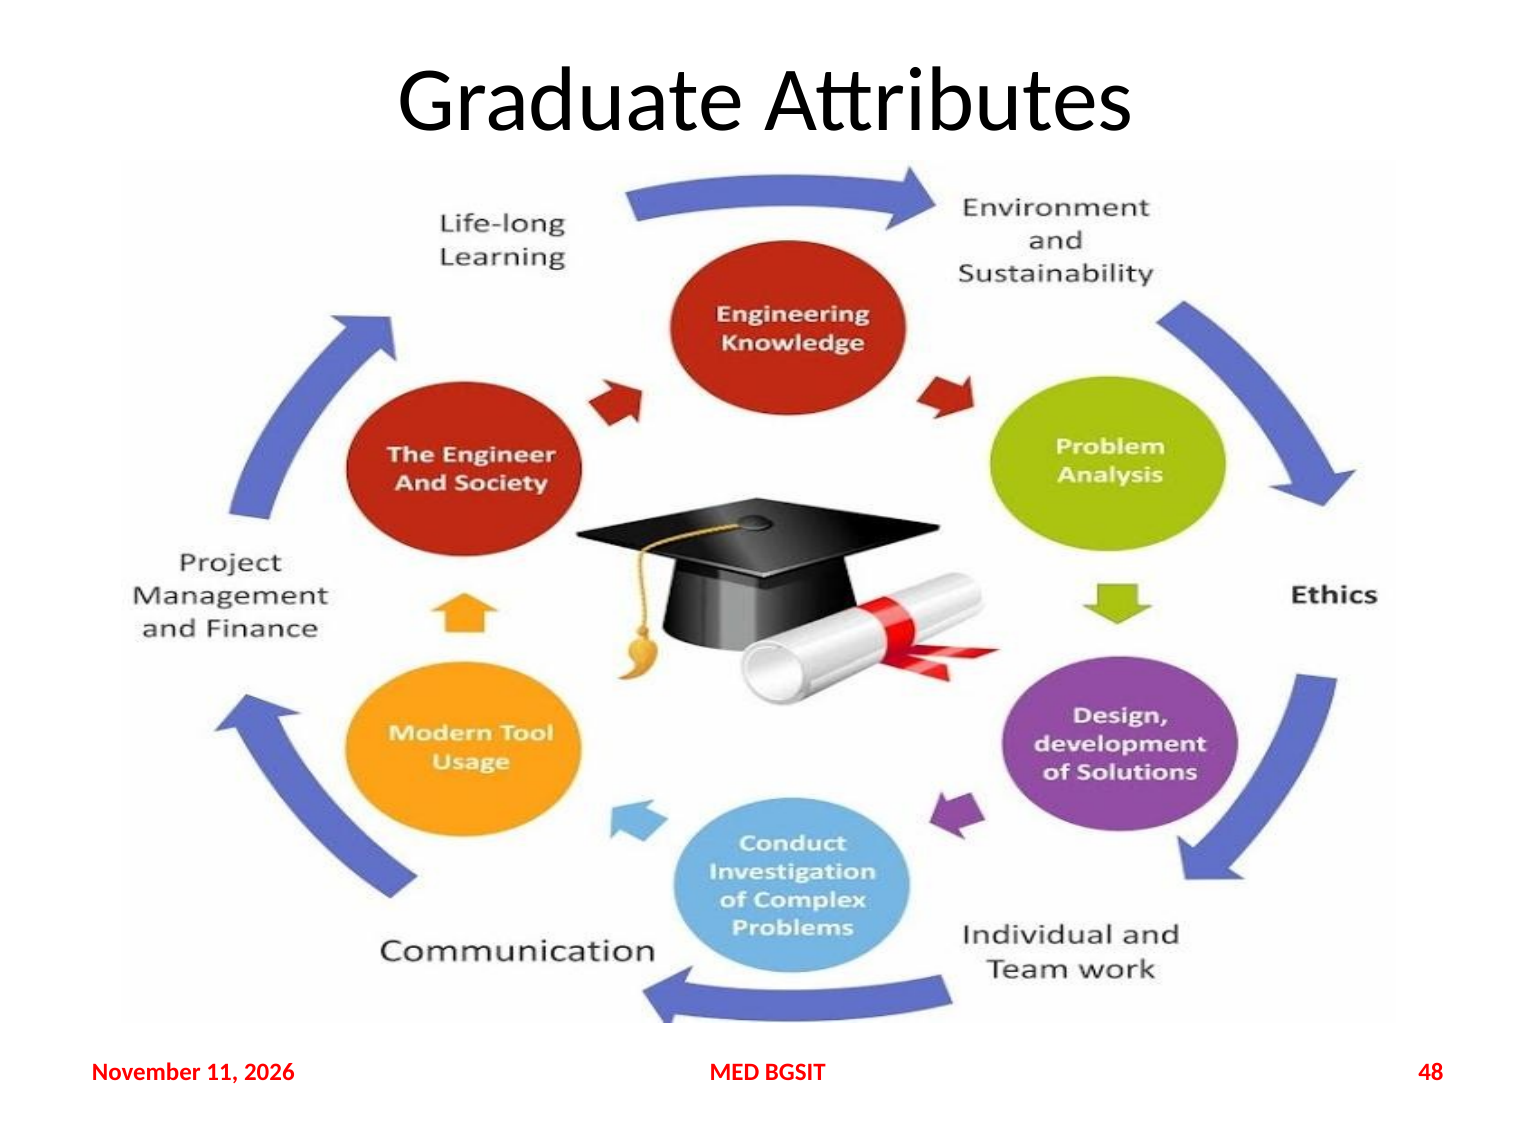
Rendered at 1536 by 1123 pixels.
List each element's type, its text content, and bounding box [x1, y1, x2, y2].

title Graduate Attributes [76, 40, 1456, 147]
picture [120, 160, 1396, 1023]
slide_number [76, 1040, 436, 1100]
slide_number 48 [1100, 1040, 1459, 1100]
footer MED BGSIT [524, 1040, 1011, 1100]
